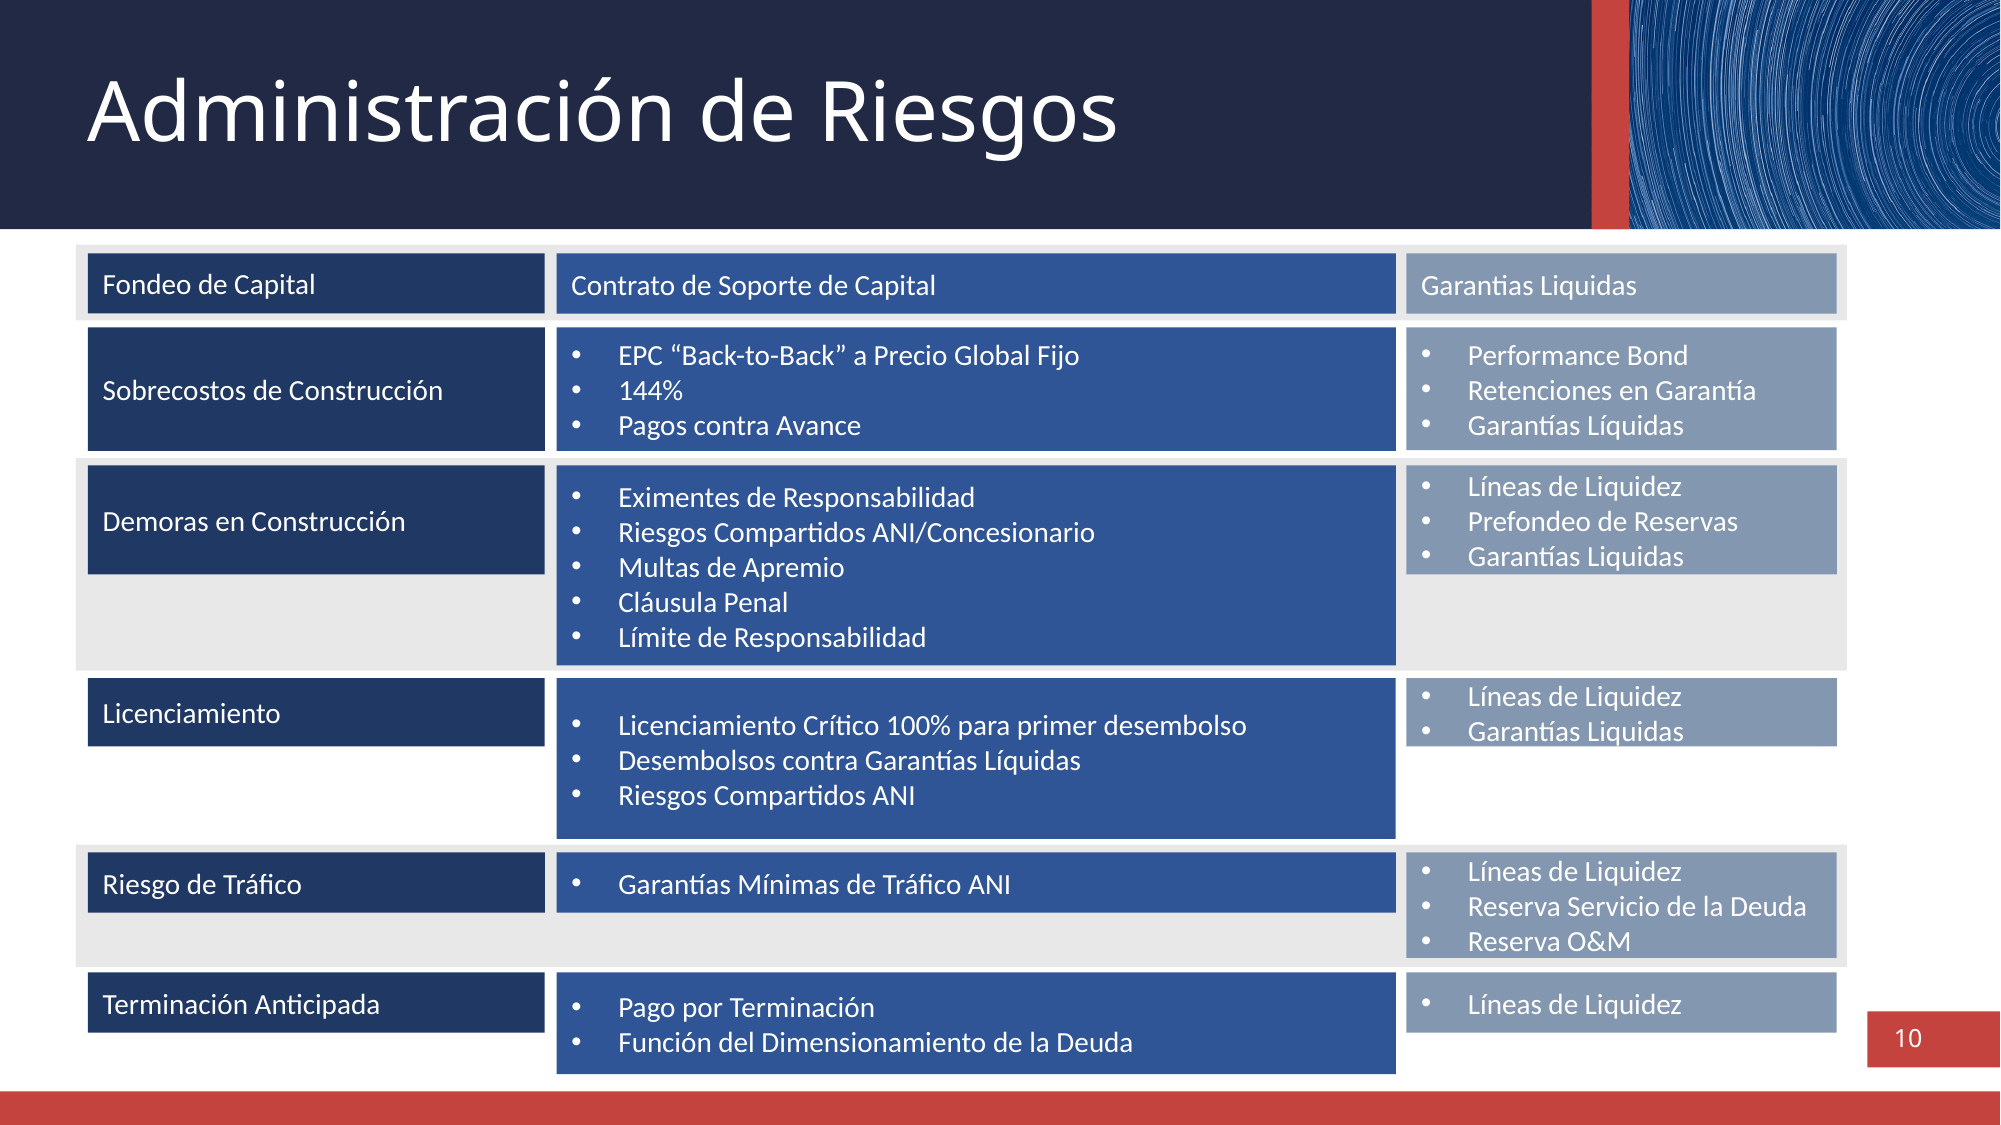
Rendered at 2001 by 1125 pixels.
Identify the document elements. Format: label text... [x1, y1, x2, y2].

picture [1591, 0, 2001, 229]
slide_number 10 [1847, 1009, 1938, 1070]
text_box [0, 1090, 2000, 1125]
title Administración de Riesgos [72, 40, 1591, 189]
text_box [0, 0, 1591, 230]
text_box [75, 244, 1847, 1075]
